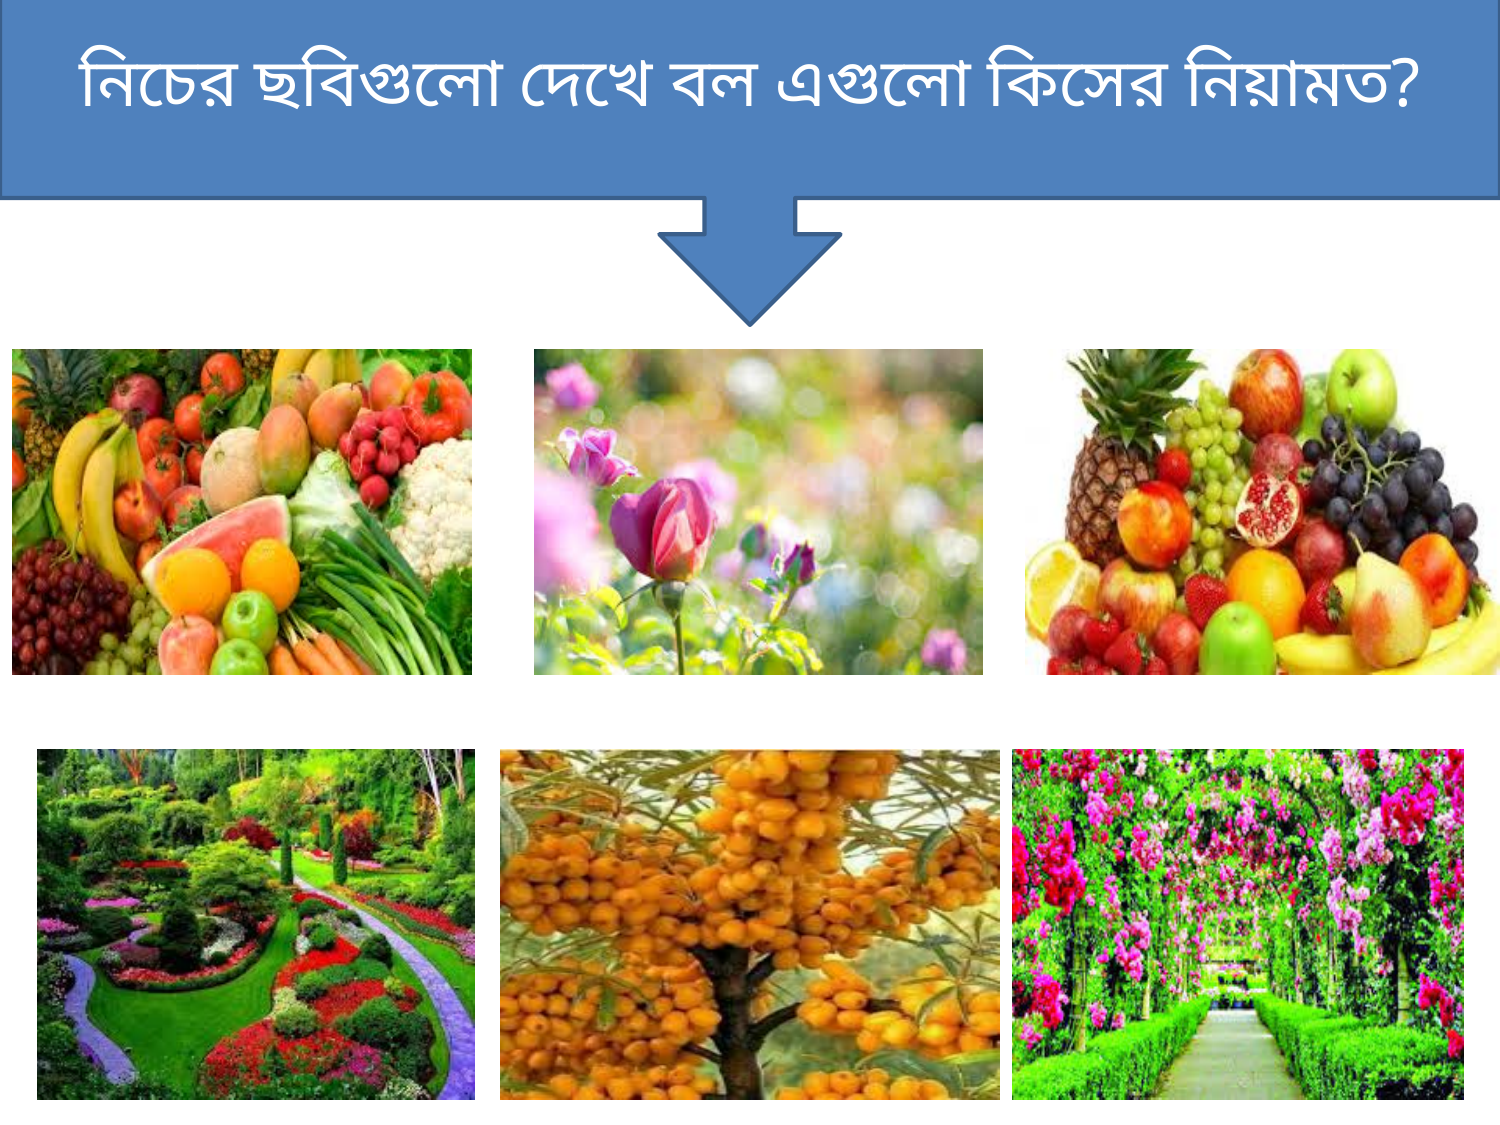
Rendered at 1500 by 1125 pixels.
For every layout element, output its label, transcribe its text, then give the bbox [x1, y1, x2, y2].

picture [1024, 349, 1500, 676]
picture [1012, 749, 1465, 1101]
picture [12, 349, 473, 676]
text_box নিচের ছবিগুলো দেখে বল এগুলো কিসের নিয়ামত? [0, 0, 1500, 328]
picture [534, 349, 984, 676]
picture [499, 749, 1001, 1101]
picture [37, 749, 476, 1101]
